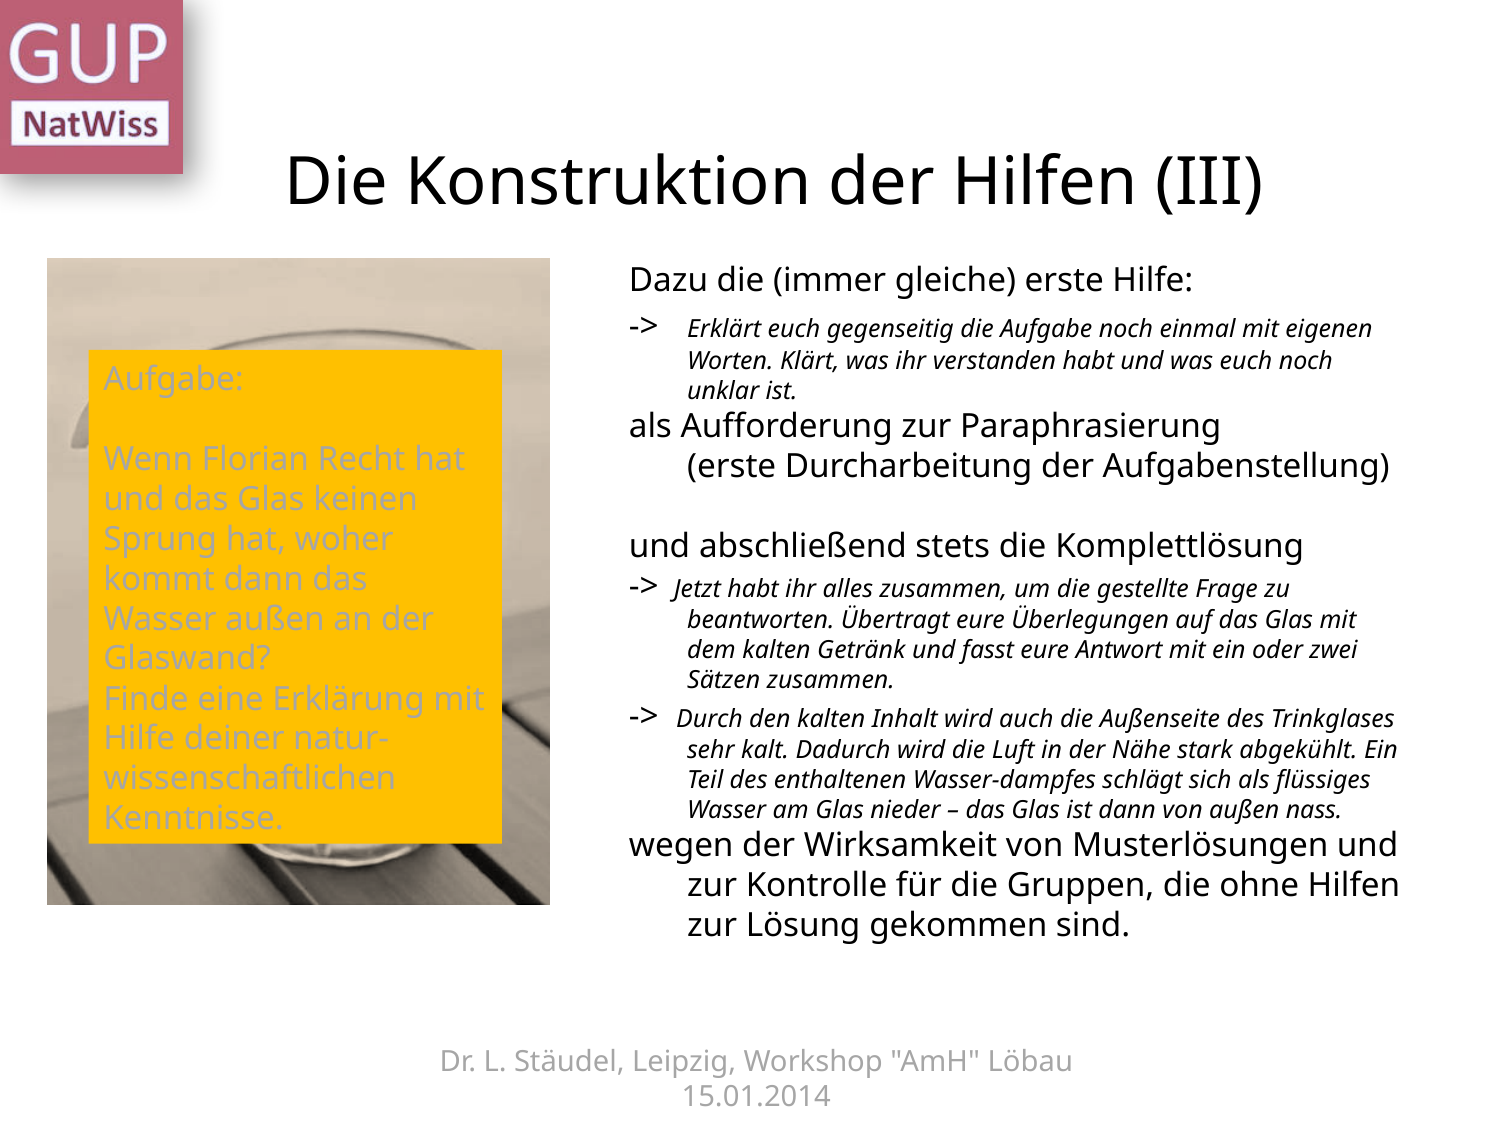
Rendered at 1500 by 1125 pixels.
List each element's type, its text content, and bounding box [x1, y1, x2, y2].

text_box Dazu die (immer gleiche) erste Hilfe: -> Erklärt euch gegenseitig die Aufgabe noch einmal mit eigenen Worten. Klärt, was ihr verstanden habt und was euch noch unklar ist. als Aufforderung zur Paraphrasierung (erste Durcharbeitung der Aufgabenstellung) und abschließend stets die Komplettlösung -> Jetzt habt ihr alles zusammen, um die gestellte Frage zu beantworten. Übertragt eure Überlegungen auf das Glas mit dem kalten Getränk und fasst eure Antwort mit ein oder zwei Sätzen zusammen. -> Durch den kalten Inhalt wird auch die Außenseite des Trinkglases sehr kalt. Dadurch wird die Luft in der Nähe stark abgekühlt. Ein Teil des enthaltenen Wasser-dampfes schlägt sich als flüssiges Wasser am Glas nieder – das Glas ist dann von außen nass. wegen der Wirksamkeit von Musterlösungen und zur Kontrolle für die Gruppen, die ohne Hilfen zur Lösung gekommen sind. [614, 254, 1424, 951]
picture [0, 0, 184, 175]
footer Dr. L. Stäudel, Leipzig, Workshop "AmH" Löbau 15.01.2014 [371, 1034, 1142, 1111]
picture [46, 257, 550, 906]
text_box Die Konstruktion der Hilfen (III) [125, 103, 1425, 254]
